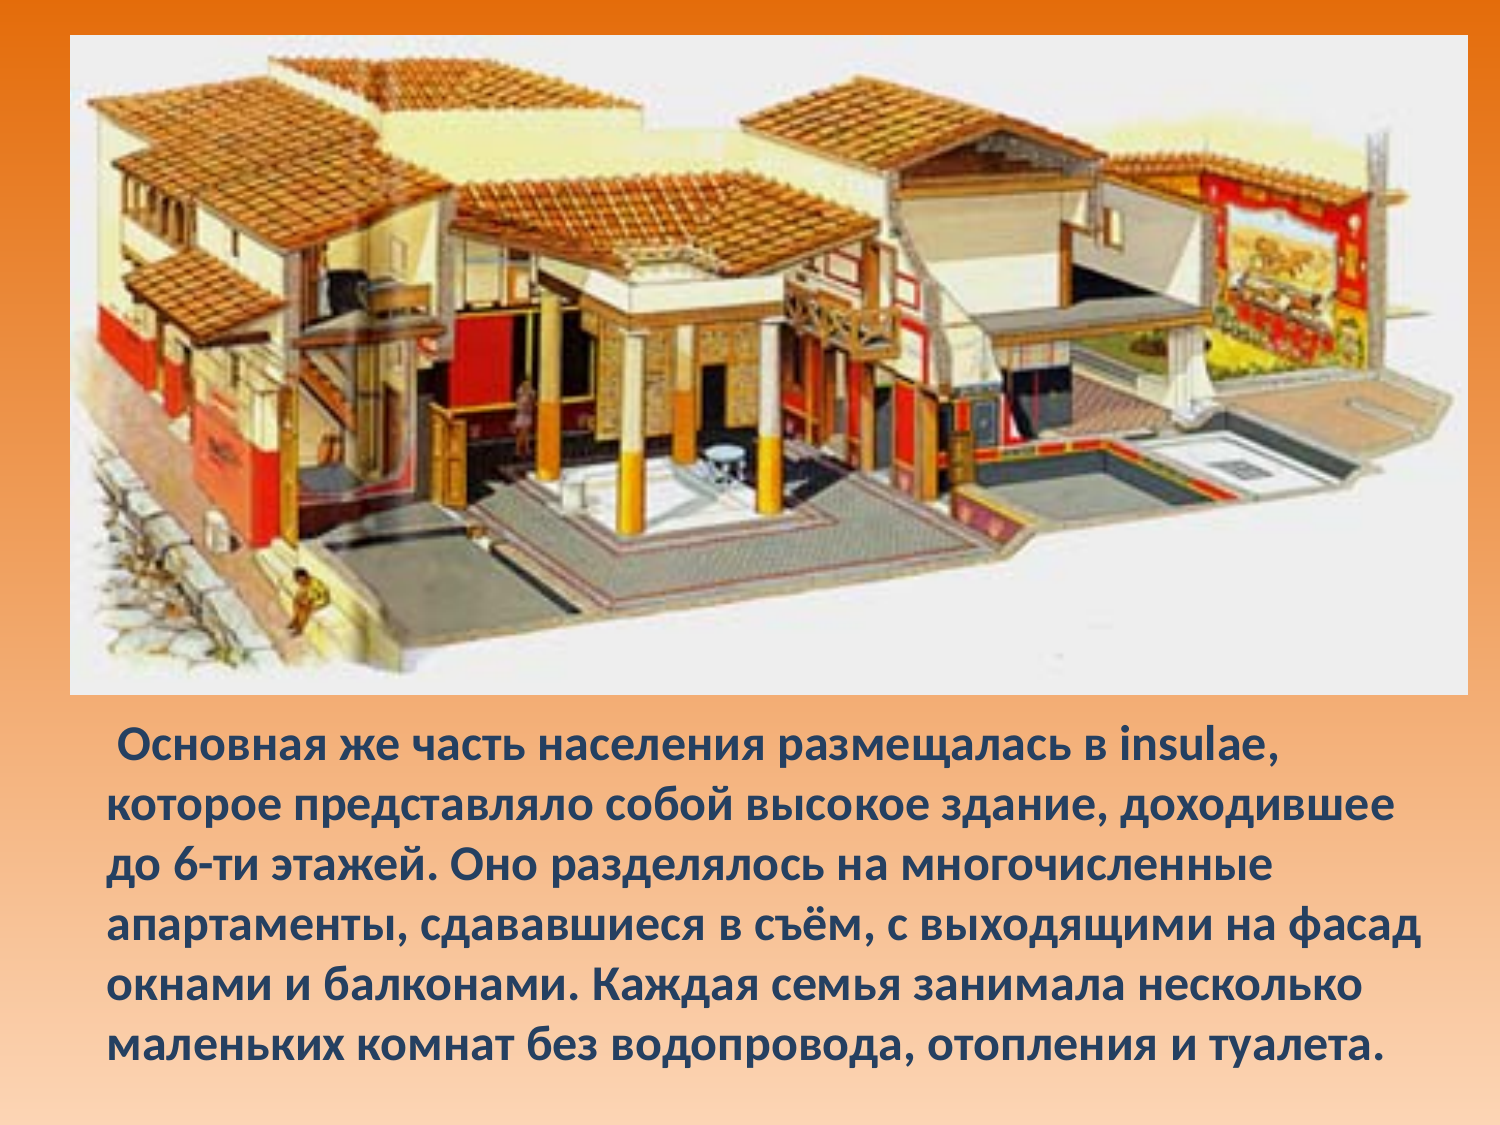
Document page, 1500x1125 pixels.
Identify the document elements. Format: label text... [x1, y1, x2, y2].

picture [70, 34, 1468, 696]
list Основная же часть населения размещалась в insulae, которое представляло собой высокое здание, доходившее до 6-ти этажей. Оно разделялось на многочисленные апартаменты, сдававшиеся в съём, с выходящими на фасад окнами и балконами. Каждая семья занимала несколько маленьких комнат без водопровода, отопления и туалета. [34, 702, 1466, 1091]
